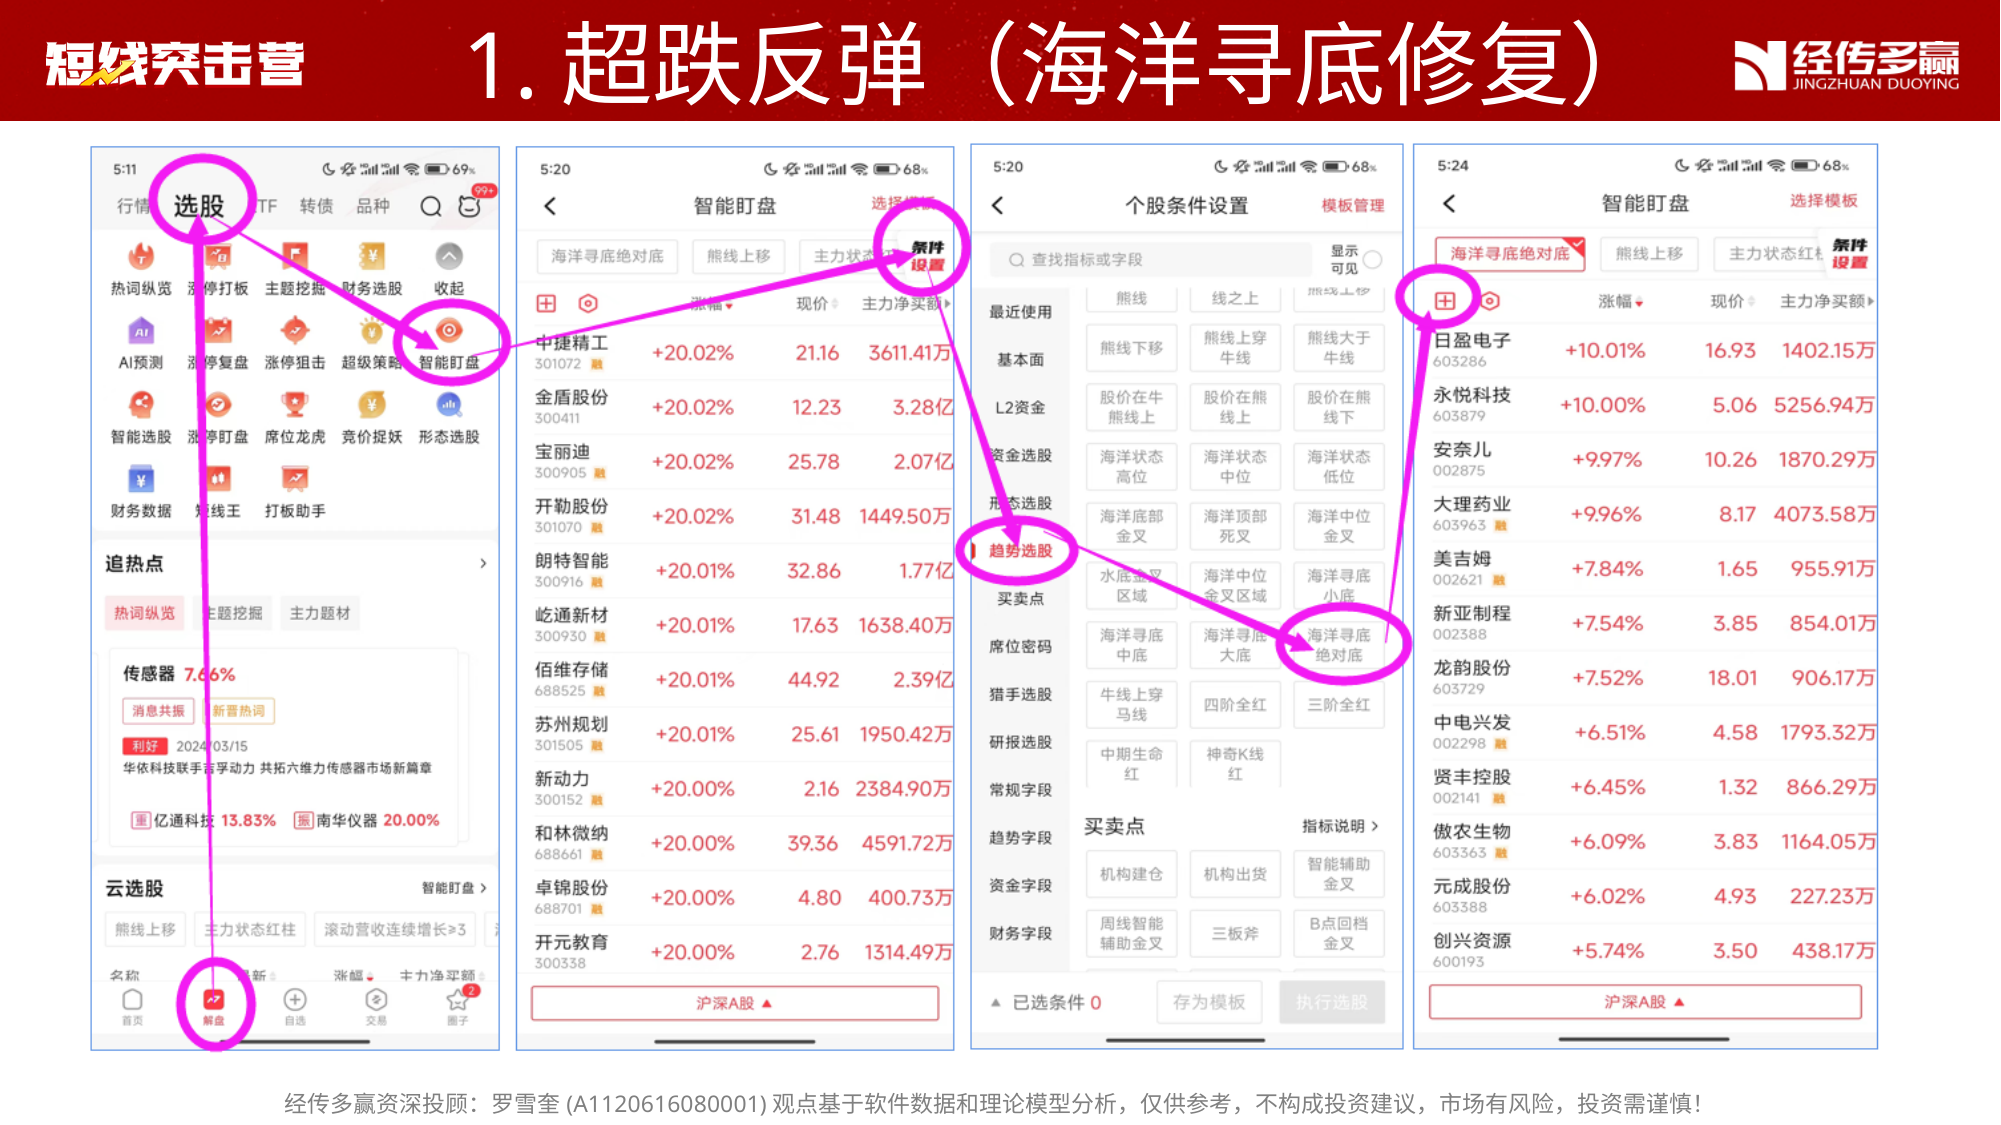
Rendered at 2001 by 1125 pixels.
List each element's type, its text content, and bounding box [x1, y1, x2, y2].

picture [0, 0, 345, 121]
text_box 1.超跌反弹（海洋寻底修复） [345, 0, 1779, 125]
picture [1779, 0, 2000, 121]
picture [84, 141, 1881, 1059]
